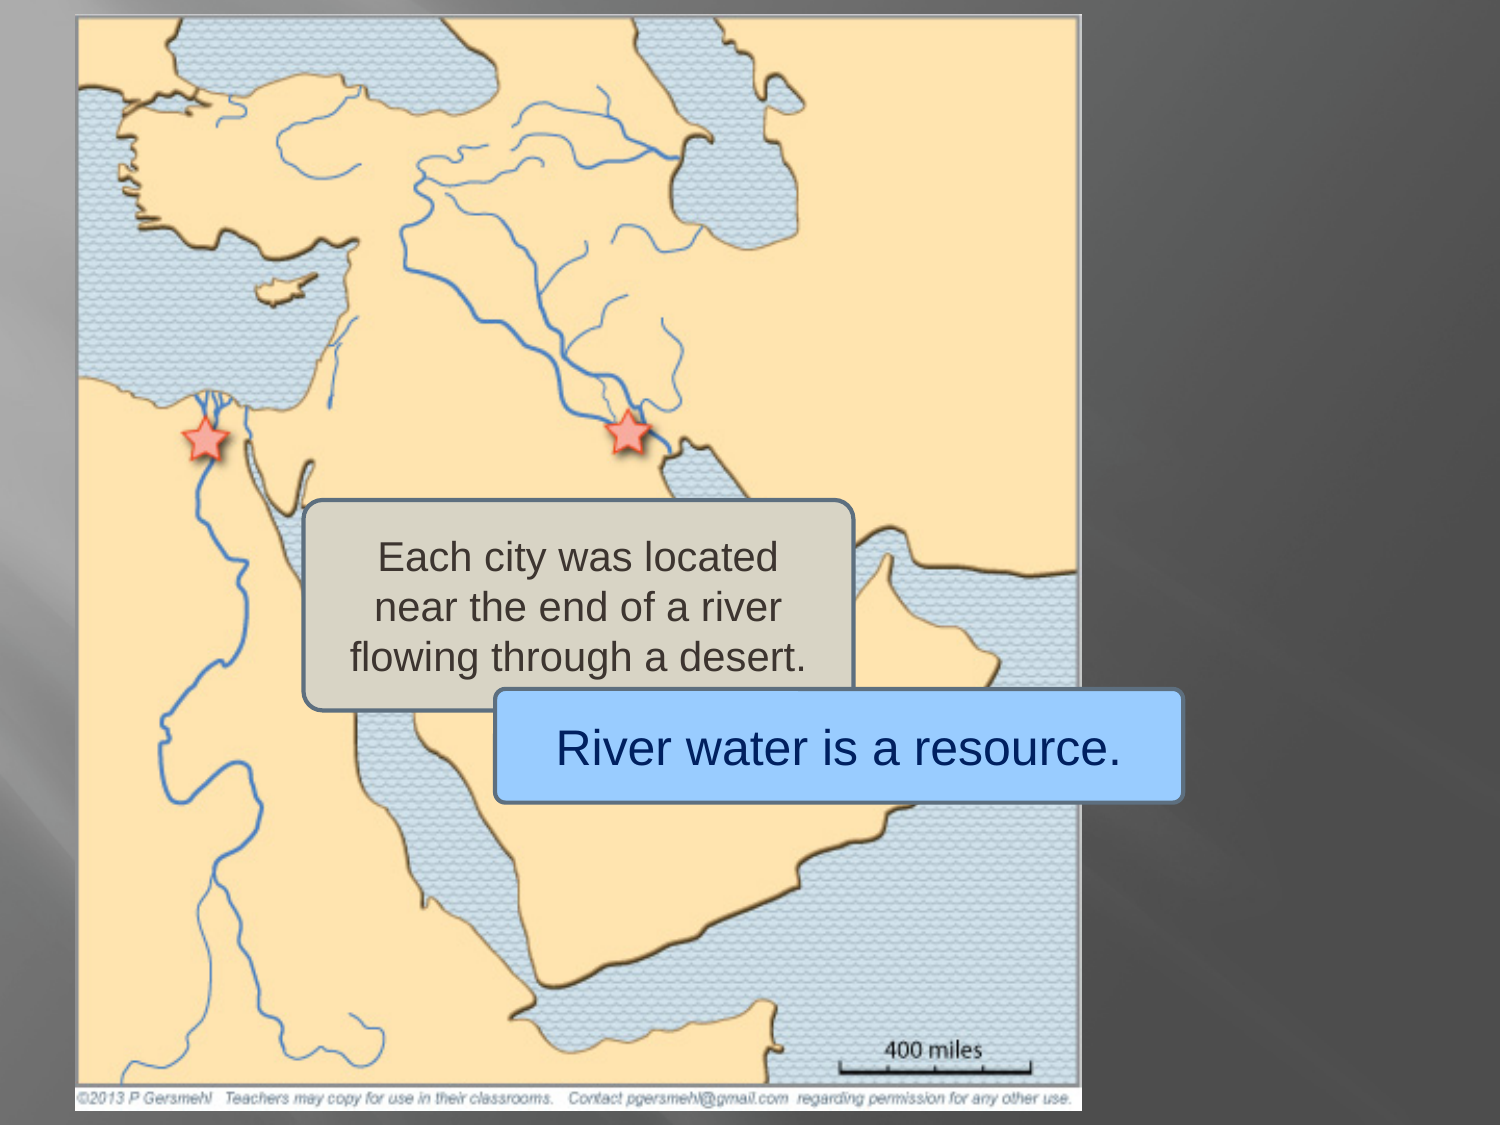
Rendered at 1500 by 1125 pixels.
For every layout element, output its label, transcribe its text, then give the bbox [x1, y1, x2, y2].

text_box River water is a resource. [1125, 686, 1186, 805]
picture [74, 14, 1083, 1111]
